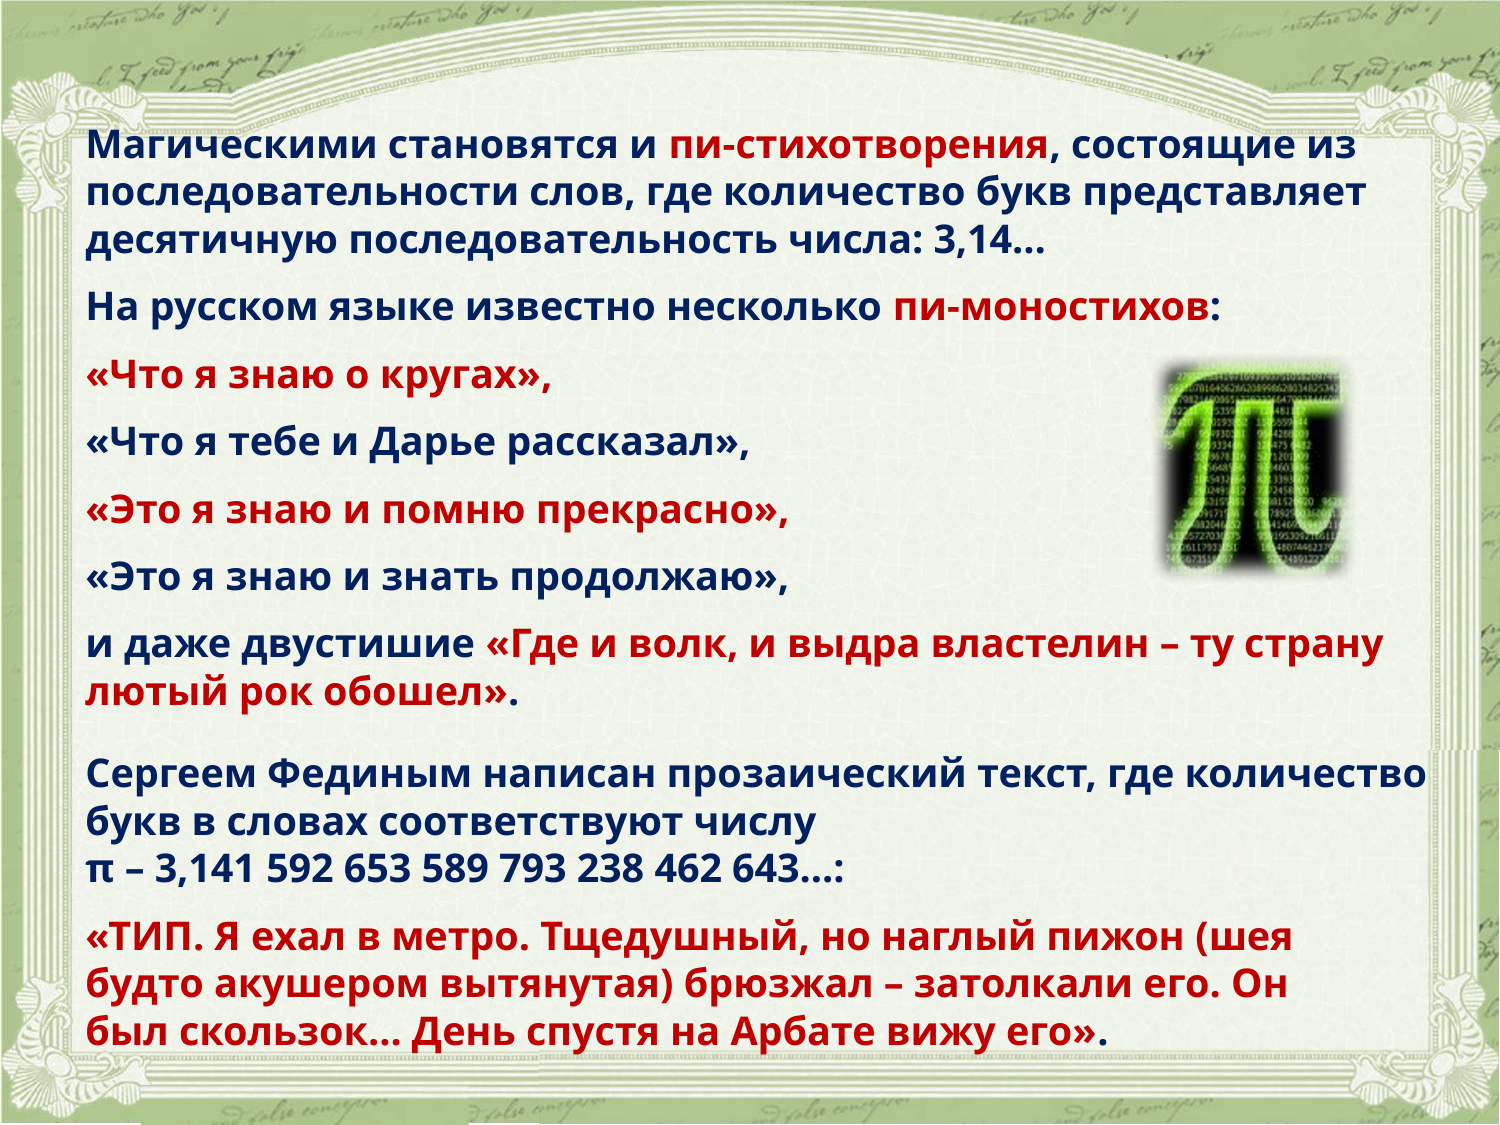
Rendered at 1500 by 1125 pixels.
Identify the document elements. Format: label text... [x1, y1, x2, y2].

text_box Магическими становятся и пи-стихотворения, состоящие из последовательности слов, где количество букв представляет десятичную последовательность числа: 3,14… На русском языке известно несколько пи-моностихов: «Что я знаю о кругах», «Что я тебе и Дарье рассказал», «Это я знаю и помню прекрасно», «Это я знаю и знать продолжаю», и даже двустишие «Где и волк, и выдра властелин – ту страну лютый рок обошел». Сергеем Фединым написан прозаический текст, где количество букв в словах соответствуют числу π – 3,141 592 653 589 793 238 462 643...: «ТИП. Я ехал в метро. Тщедушный, но наглый пижон (шея будто акушером вытянутая) брюзжал – затолкали его. Он был скользок... День спустя на Арбате вижу его». [70, 70, 1477, 1102]
picture [0, 0, 1500, 1125]
